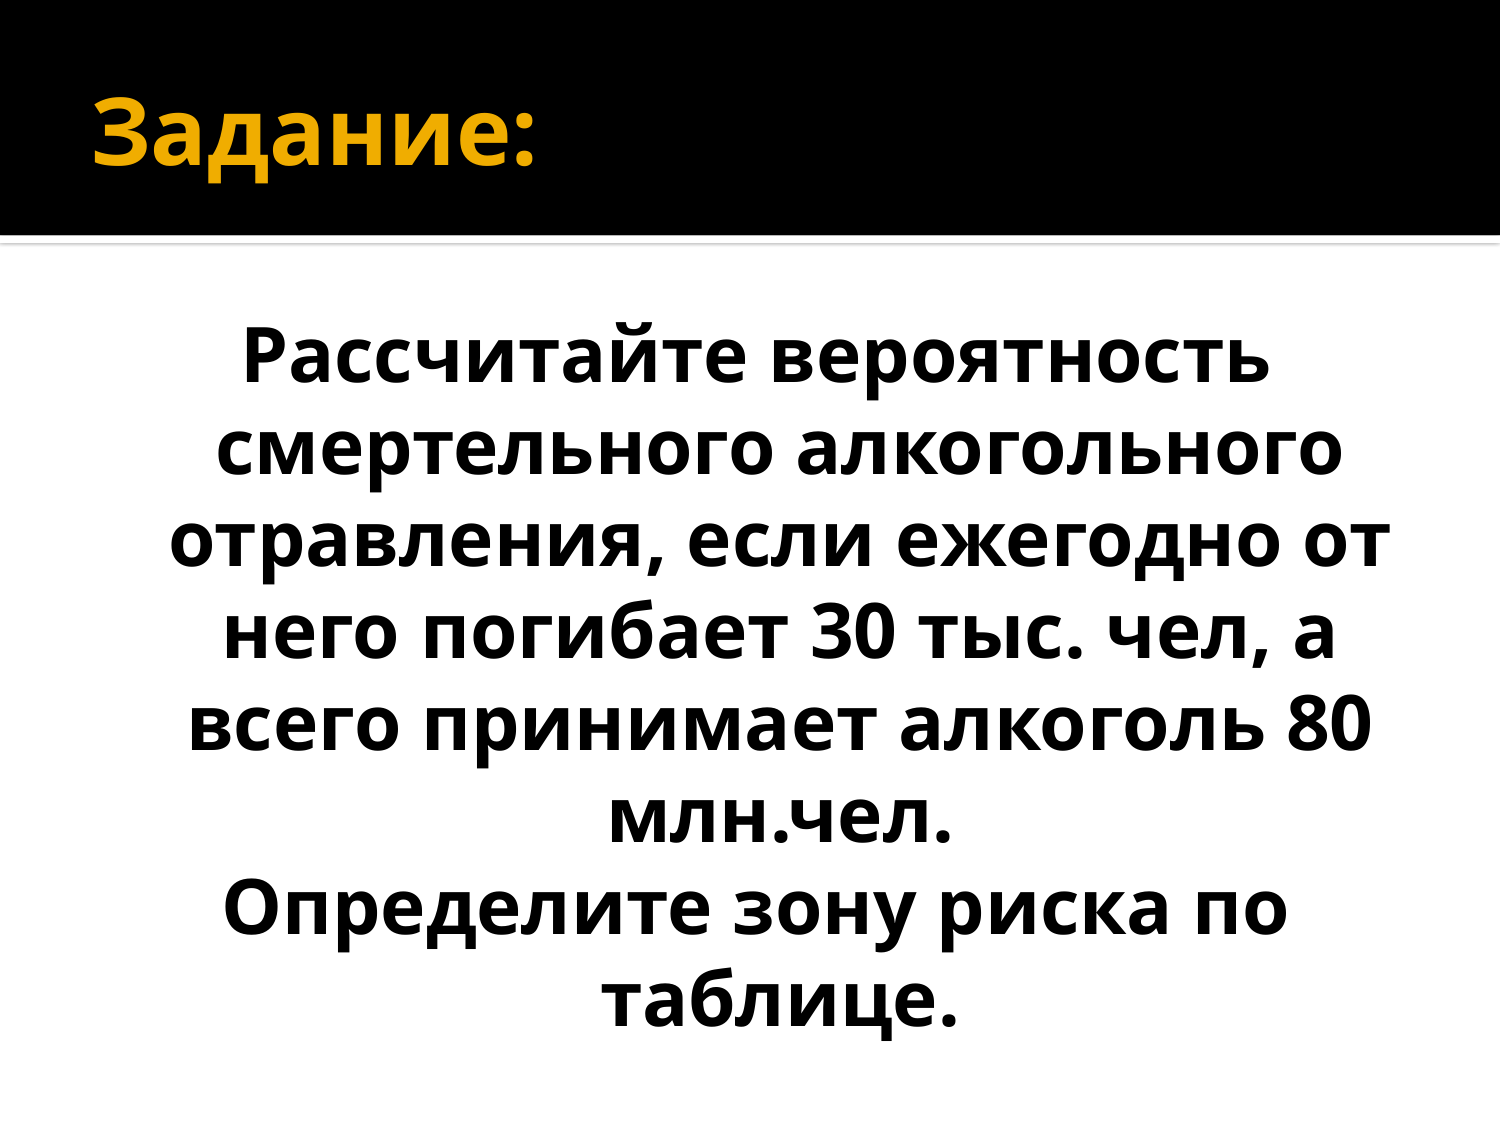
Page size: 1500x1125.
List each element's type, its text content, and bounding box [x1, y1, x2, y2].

title Задание: [75, 25, 1425, 231]
list Рассчитайте вероятность смертельного алкогольного отравления, если ежегодно от него погибает 30 тыс. чел, а всего принимает алкоголь 80 млн.чел. Определите зону риска по таблице. [75, 291, 1425, 1050]
